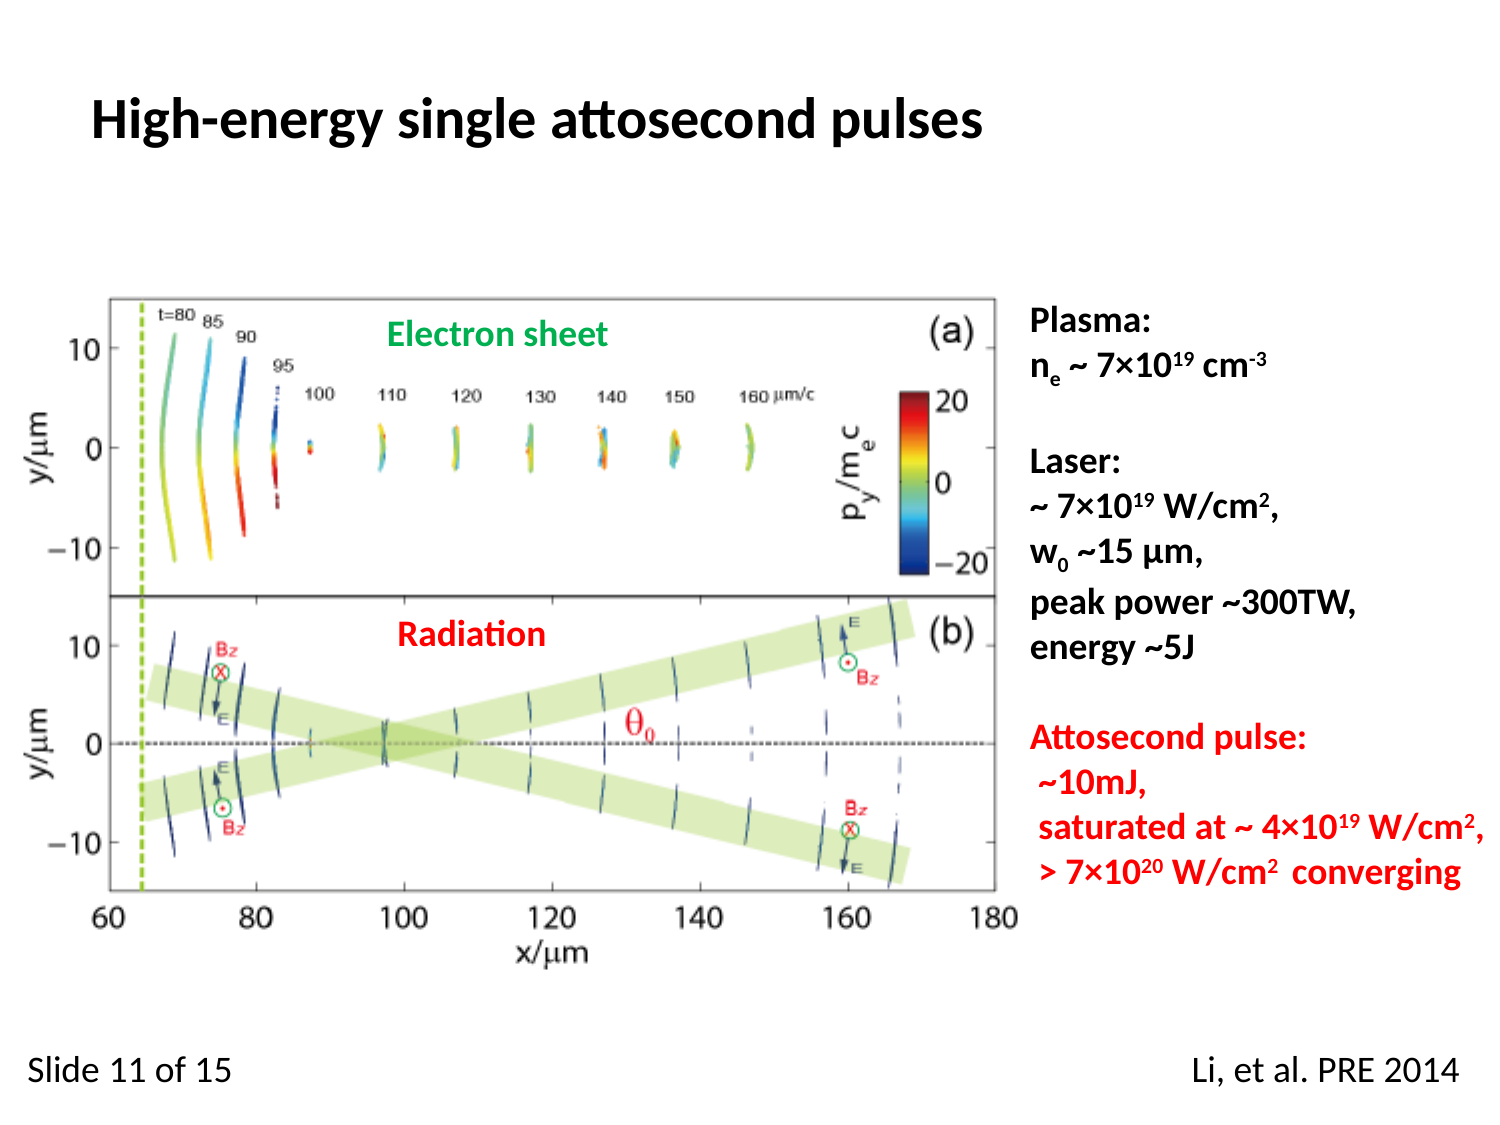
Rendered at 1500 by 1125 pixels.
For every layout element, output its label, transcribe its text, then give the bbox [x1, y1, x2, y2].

text_box Li, et al. PRE 2014 [1176, 1037, 1475, 1098]
title High-energy single attosecond pulses [76, 45, 1236, 185]
picture [0, 269, 1051, 988]
text_box Plasma: ne ~ 7×1019 cm-3 Laser: ~ 7×1019 W/cm2, w0 ~15 µm, peak power ~300TW, energy ~5J Attosecond pulse: ~10mJ, saturated at ~ 4×1019 W/cm2, > 7×1020 W/cm2 converging [1054, 287, 1500, 945]
